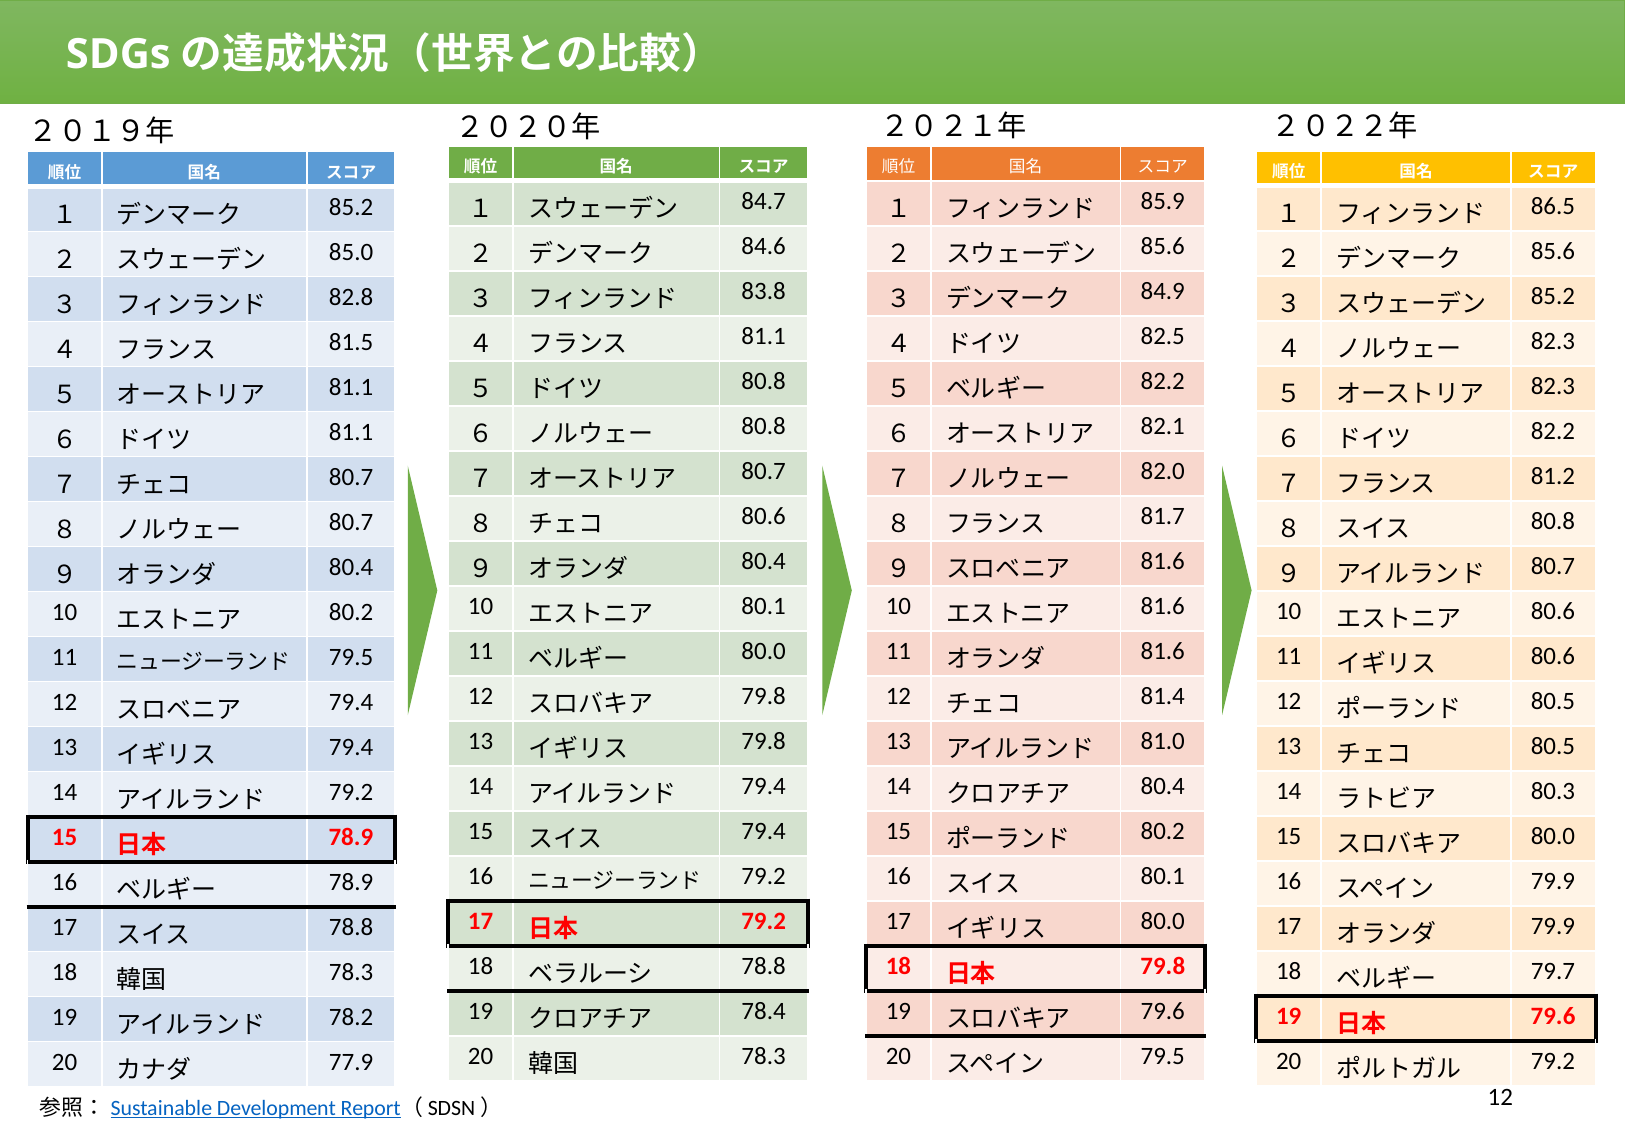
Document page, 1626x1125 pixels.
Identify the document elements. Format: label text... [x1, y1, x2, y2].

table_header 国名 [932, 147, 1120, 180]
table_cell １ [867, 182, 930, 225]
table_cell 13 [28, 727, 101, 771]
table_cell 20 [1257, 1043, 1320, 1072]
table_cell ６ [449, 407, 512, 450]
table_cell 10 [867, 587, 930, 630]
table_cell 79.4 [720, 812, 807, 855]
table_cell 80.7 [308, 502, 394, 546]
table_cell 80.6 [1512, 637, 1595, 680]
table_cell ４ [449, 317, 512, 360]
table_cell 80.8 [1512, 502, 1595, 545]
table_cell 10 [449, 587, 512, 630]
table_header 順位 [1257, 152, 1320, 183]
table_cell ４ [28, 322, 101, 366]
table_cell 79.8 [720, 722, 807, 765]
table_cell 18 [1257, 952, 1320, 994]
text_box [406, 465, 439, 716]
table_cell ポーランド [1322, 682, 1510, 725]
table_cell ９ [449, 542, 512, 585]
table_cell アイルランド [103, 997, 306, 1041]
text_box ２０１９年 [14, 104, 191, 155]
table_cell 82.3 [1512, 322, 1595, 365]
table_cell ２ [1257, 232, 1320, 275]
table_cell 81.0 [1121, 722, 1204, 765]
table_cell イギリス [103, 727, 306, 771]
table_cell 80.7 [308, 457, 394, 501]
table_cell 18 [868, 948, 930, 989]
table_cell オーストリア [932, 407, 1120, 450]
table_cell 79.4 [308, 727, 394, 771]
table_cell 80.3 [1512, 772, 1595, 815]
table_cell 80.8 [720, 407, 807, 450]
table_cell 82.2 [1512, 412, 1595, 455]
table_cell オーストリア [514, 452, 719, 495]
table_cell ８ [867, 497, 930, 540]
table_cell 80.0 [1121, 902, 1204, 944]
table_cell フィンランド [103, 277, 306, 321]
table_cell 日本 [1322, 998, 1510, 1039]
table_cell ７ [867, 452, 930, 495]
table_cell 79.4 [308, 682, 394, 726]
table_cell 20 [28, 1042, 101, 1086]
table_cell 韓国 [103, 952, 306, 996]
table_cell チェコ [932, 677, 1120, 720]
table_header 国名 [514, 147, 719, 178]
table_cell 80.7 [720, 452, 807, 495]
table_cell ドイツ [514, 362, 719, 405]
table_cell 80.1 [1121, 857, 1204, 900]
table_cell ２ [867, 227, 930, 270]
table_cell 82.3 [1512, 367, 1595, 410]
table_cell 14 [449, 767, 512, 810]
table_cell ３ [449, 272, 512, 315]
table_cell ８ [28, 502, 101, 546]
table_cell 20 [867, 1038, 930, 1080]
table_cell 19 [28, 997, 101, 1041]
table_cell スロベニア [932, 542, 1120, 585]
table_cell 80.4 [308, 547, 394, 591]
table_header スコア [308, 152, 394, 184]
table_cell 13 [449, 722, 512, 765]
table_cell 15 [30, 819, 101, 860]
table_cell ７ [28, 457, 101, 501]
table_cell クロアチア [932, 767, 1120, 810]
table_cell 14 [1257, 772, 1320, 815]
table_cell ３ [28, 277, 101, 321]
table_cell ７ [1257, 457, 1320, 500]
table_header 順位 [449, 151, 512, 178]
table_cell 83.8 [720, 272, 807, 315]
table_cell フランス [932, 497, 1120, 540]
table_cell オランダ [514, 542, 719, 585]
table_cell 13 [1257, 727, 1320, 770]
table_cell スウェーデン [1322, 277, 1510, 320]
table_cell 11 [28, 637, 101, 681]
table_cell 10 [1257, 592, 1320, 635]
table_cell 16 [1257, 862, 1320, 905]
table_cell 79.9 [1512, 907, 1595, 950]
table_cell ベルギー [932, 362, 1120, 405]
table_cell アイルランド [932, 722, 1120, 765]
table_cell 18 [449, 948, 512, 989]
text_box 参照：Sustainable Development Report（SDSN） [25, 1085, 518, 1125]
table_cell ベルギー [103, 864, 306, 905]
table_cell 12 [28, 682, 101, 726]
table_cell 日本 [103, 819, 306, 860]
table_cell フィンランド [514, 272, 719, 315]
table_cell デンマーク [514, 227, 719, 270]
table_cell 日本 [932, 948, 1120, 989]
table_cell ベルギー [1322, 952, 1510, 994]
table_cell クロアチア [514, 993, 719, 1035]
table_cell ２ [28, 232, 101, 276]
table_cell 82.8 [308, 277, 394, 321]
table_cell 85.2 [308, 189, 394, 231]
table_cell 79.8 [1121, 948, 1203, 989]
table_header 国名 [1322, 152, 1510, 183]
table_cell 82.1 [1121, 407, 1204, 450]
table_cell スロバキア [514, 677, 719, 720]
table_cell 19 [449, 993, 512, 1035]
table_cell エストニア [932, 587, 1120, 630]
table_cell 85.2 [1512, 277, 1595, 320]
table_cell スウェーデン [932, 227, 1120, 270]
table_cell フランス [1322, 457, 1510, 500]
table_cell スイス [103, 909, 306, 951]
table_cell スペイン [1322, 862, 1510, 905]
table_cell ベラルーシ [514, 948, 719, 989]
table_cell オランダ [103, 547, 306, 591]
table_cell １ [449, 183, 512, 225]
table_cell 14 [867, 767, 930, 810]
table_cell 78.3 [720, 1037, 807, 1080]
table_cell ９ [1257, 547, 1320, 590]
table_cell 17 [867, 902, 930, 944]
text_box ２０２１年 [866, 100, 1043, 150]
table_cell 81.1 [308, 412, 394, 456]
table_cell ６ [1257, 412, 1320, 455]
table_cell 80.0 [720, 632, 807, 675]
table_cell フィンランド [932, 182, 1120, 225]
table_cell 82.5 [1121, 317, 1204, 360]
table_cell デンマーク [1322, 232, 1510, 275]
table_cell チェコ [103, 457, 306, 501]
table_cell 82.0 [1121, 452, 1204, 495]
table_cell 84.9 [1121, 272, 1204, 315]
table_cell 85.0 [308, 232, 394, 276]
table_cell 84.7 [720, 183, 807, 225]
table_cell ノルウェー [103, 502, 306, 546]
table_cell 12 [1257, 682, 1320, 725]
text_box [821, 465, 853, 716]
table_cell 78.8 [308, 909, 394, 951]
table_cell 85.6 [1512, 232, 1595, 275]
table_cell 82.2 [1121, 362, 1204, 405]
table_header スコア [1512, 152, 1595, 183]
table_cell 15 [867, 812, 930, 855]
table_cell ノルウェー [932, 452, 1120, 495]
table_cell ８ [449, 497, 512, 540]
table_cell 79.5 [1121, 1038, 1204, 1080]
table_cell 81.1 [720, 317, 807, 360]
table_cell ポーランド [932, 812, 1120, 855]
table_cell ４ [867, 317, 930, 360]
table_cell オーストリア [1322, 367, 1510, 410]
table_cell アイルランド [514, 767, 719, 810]
table_cell ニュージーランド [103, 637, 306, 681]
table_cell 14 [28, 772, 101, 815]
table_cell ５ [28, 367, 101, 411]
text_box 11 [1162, 1072, 1528, 1125]
table_cell 78.3 [308, 952, 394, 996]
table_header 国名 [103, 152, 306, 184]
table_cell 80.5 [1512, 727, 1595, 770]
table_cell イギリス [1322, 637, 1510, 680]
text_box ２０２２年 [1257, 100, 1434, 150]
table_cell 79.2 [720, 857, 807, 899]
table_cell 19 [1258, 998, 1320, 1039]
table_cell 80.0 [1512, 817, 1595, 860]
table_cell ９ [28, 547, 101, 591]
table_cell ２ [449, 227, 512, 270]
table_cell ノルウェー [1322, 322, 1510, 365]
table_cell 84.6 [720, 227, 807, 270]
table_cell 日本 [514, 903, 719, 944]
table_cell ５ [1257, 367, 1320, 410]
table_cell 79.2 [308, 772, 394, 815]
table_cell スイス [514, 812, 719, 855]
table_cell 81.6 [1121, 542, 1204, 585]
table_cell ８ [1257, 502, 1320, 545]
table_cell 81.7 [1121, 497, 1204, 540]
text_box [1221, 465, 1253, 716]
text_box ２０２０年 [440, 101, 617, 151]
table_cell ドイツ [932, 317, 1120, 360]
table_cell 86.5 [1512, 188, 1595, 230]
table_cell 80.2 [308, 592, 394, 636]
table_header スコア [720, 147, 807, 178]
table_cell 13 [867, 722, 930, 765]
table_cell チェコ [1322, 727, 1510, 770]
table_cell 80.6 [1512, 592, 1595, 635]
table_cell 18 [28, 952, 101, 996]
table_cell 11 [449, 632, 512, 675]
table_cell 81.6 [1121, 587, 1204, 630]
table_cell 15 [1257, 817, 1320, 860]
table_cell 80.7 [1512, 547, 1595, 590]
table_cell ６ [28, 412, 101, 456]
table_cell 81.4 [1121, 677, 1204, 720]
table_cell ３ [867, 272, 930, 315]
table_cell デンマーク [103, 189, 306, 231]
table_cell デンマーク [932, 272, 1120, 315]
table_cell オランダ [1322, 907, 1510, 950]
table_cell 79.4 [720, 767, 807, 810]
table_cell ラトビア [1322, 772, 1510, 815]
table_cell ノルウェー [514, 407, 719, 450]
table_cell スイス [932, 857, 1120, 900]
table_cell スウェーデン [514, 183, 719, 225]
table_cell 78.2 [308, 997, 394, 1041]
table_cell 79.6 [1121, 993, 1204, 1034]
text_box SDGsの達成状況（世界との比較） [0, 0, 1625, 104]
table_cell エストニア [514, 587, 719, 630]
table_cell ９ [867, 542, 930, 585]
table_cell ３ [1257, 277, 1320, 320]
table_cell 79.2 [720, 903, 806, 944]
table_cell 85.9 [1121, 182, 1204, 225]
table_cell １ [1257, 188, 1320, 230]
table_cell 17 [28, 909, 101, 951]
table_cell 81.6 [1121, 632, 1204, 675]
table_cell 81.5 [308, 322, 394, 366]
table_cell ６ [867, 407, 930, 450]
table_cell 78.9 [308, 819, 393, 860]
table_cell 79.7 [1512, 952, 1595, 994]
table_cell 78.4 [720, 993, 807, 1035]
table_cell ５ [449, 362, 512, 405]
table_cell アイルランド [103, 772, 306, 815]
table_cell ７ [449, 452, 512, 495]
table_cell フランス [103, 322, 306, 366]
table_cell スロバキア [1322, 817, 1510, 860]
table_cell ポルトガル [1322, 1043, 1510, 1072]
table_cell 16 [28, 864, 101, 905]
table_cell ニュージーランド [514, 857, 719, 899]
table_header スコア [1121, 147, 1204, 180]
table_cell スロベニア [103, 682, 306, 726]
table_cell 77.9 [308, 1042, 394, 1086]
table_cell 78.8 [720, 948, 807, 989]
table_cell 17 [1257, 907, 1320, 950]
table_cell アイルランド [1322, 547, 1510, 590]
table_cell 11 [867, 632, 930, 675]
table_cell ドイツ [1322, 412, 1510, 455]
table_header 順位 [867, 150, 930, 180]
table_cell 80.1 [720, 587, 807, 630]
table_cell 85.6 [1121, 227, 1204, 270]
table_cell 78.9 [308, 864, 394, 905]
table_cell フランス [514, 317, 719, 360]
table_cell 80.5 [1512, 682, 1595, 725]
table_cell 19 [867, 993, 930, 1034]
table_cell 15 [449, 812, 512, 855]
table_cell オランダ [932, 632, 1120, 675]
table_cell スウェーデン [103, 232, 306, 276]
table_cell 10 [28, 592, 101, 636]
table_cell 韓国 [514, 1037, 719, 1080]
table_cell オーストリア [103, 367, 306, 411]
table_cell スロバキア [932, 993, 1120, 1034]
table_cell カナダ [103, 1042, 306, 1086]
table_cell ベルギー [514, 632, 719, 675]
table_cell ドイツ [103, 412, 306, 456]
table_cell 12 [867, 677, 930, 720]
table_cell チェコ [514, 497, 719, 540]
table_cell スイス [1322, 502, 1510, 545]
table_header 順位 [28, 155, 101, 184]
table_cell イギリス [514, 722, 719, 765]
table_cell 80.6 [720, 497, 807, 540]
table_cell 11 [1257, 637, 1320, 680]
table_cell 79.5 [308, 637, 394, 681]
table_cell 12 [449, 677, 512, 720]
table_cell イギリス [932, 902, 1120, 944]
table_cell ４ [1257, 322, 1320, 365]
table_cell 20 [449, 1037, 512, 1080]
table_cell 81.1 [308, 367, 394, 411]
table_cell 80.4 [720, 542, 807, 585]
table_cell 79.2 [1512, 1043, 1595, 1085]
table_cell 79.9 [1512, 862, 1595, 905]
table_cell １ [28, 189, 101, 231]
table_cell エストニア [1322, 592, 1510, 635]
table_cell 79.8 [720, 677, 807, 720]
table_cell スペイン [932, 1038, 1120, 1080]
table_cell フィンランド [1322, 188, 1510, 230]
table_cell 16 [867, 857, 930, 900]
table_cell ５ [867, 362, 930, 405]
table_cell 16 [449, 857, 512, 899]
table_cell 80.2 [1121, 812, 1204, 855]
table_cell エストニア [103, 592, 306, 636]
table_cell 81.2 [1512, 457, 1595, 500]
table_cell 79.6 [1512, 998, 1594, 1039]
table_cell 80.8 [720, 362, 807, 405]
table_cell 17 [450, 903, 512, 944]
table_cell 80.4 [1121, 767, 1204, 810]
